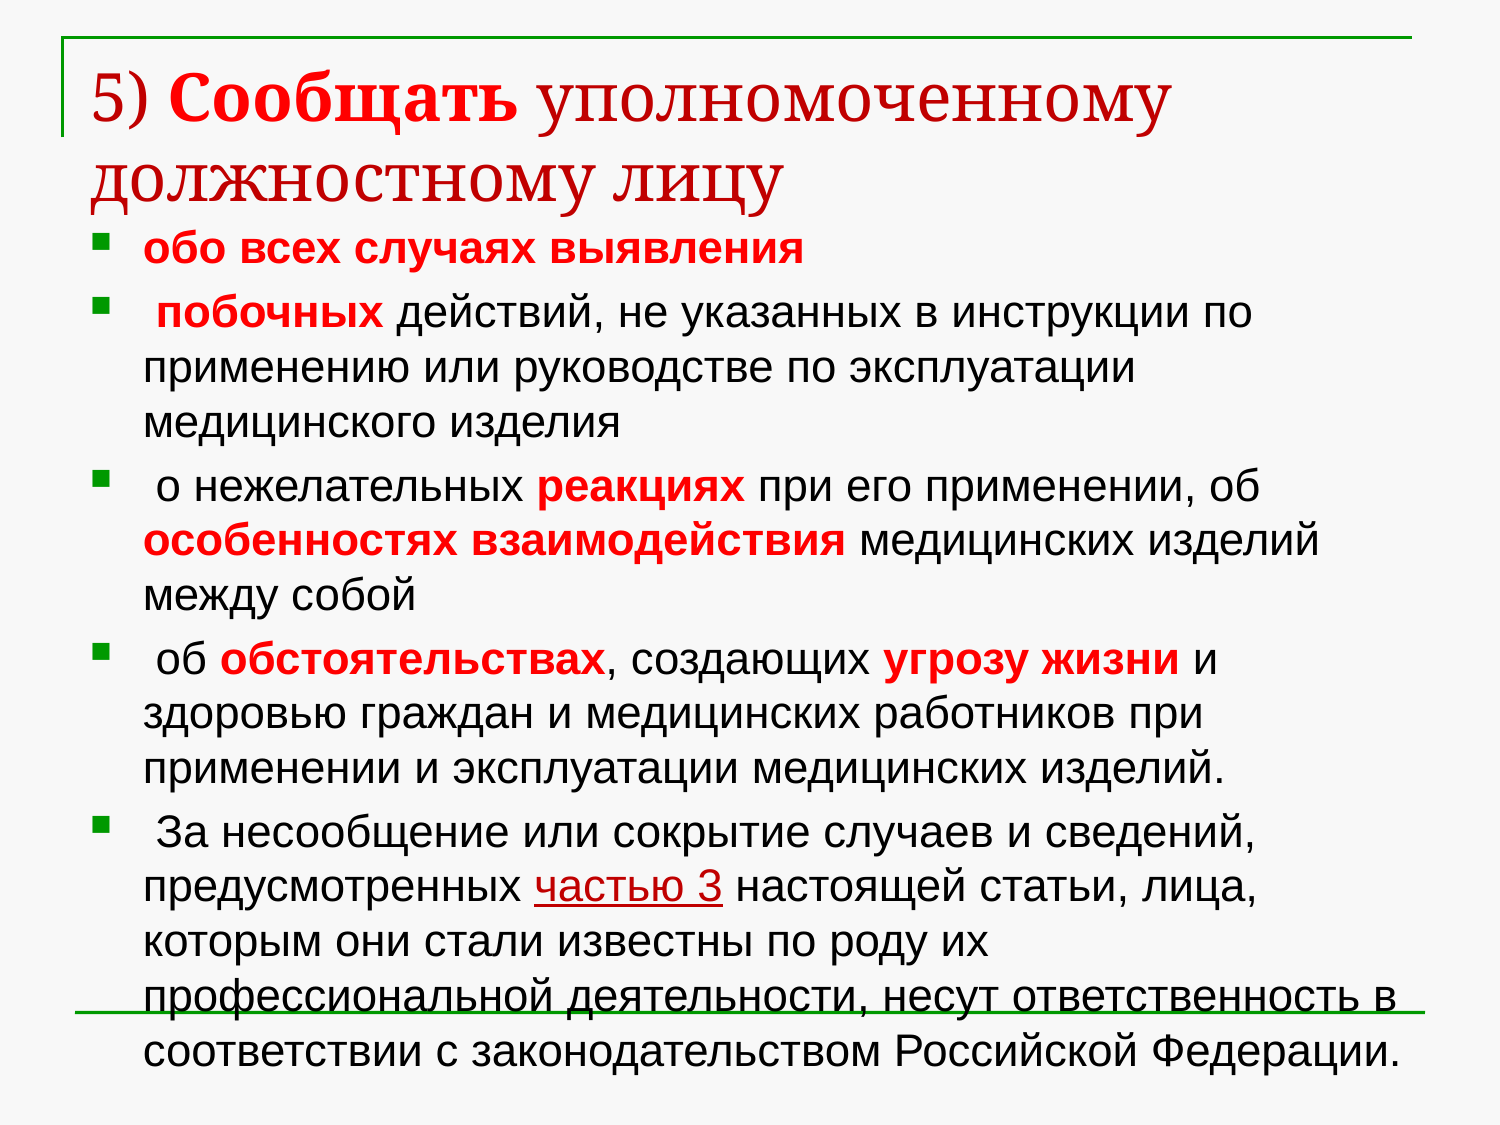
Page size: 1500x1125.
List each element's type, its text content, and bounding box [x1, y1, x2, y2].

title 5) Сообщать уполномоченному должностному лицу [74, 46, 1426, 210]
list обо всех случаях выявления побочных действий, не указанных в инструкции по применению или руководстве по эксплуатации медицинского изделия о нежелательных реакциях при его применении, об особенностях взаимодействия медицинских изделий между собой об обстоятельствах, создающих угрозу жизни и здоровью граждан и медицинских работников при применении и эксплуатации медицинских изделий. За несообщение или сокрытие случаев и сведений, предусмотренных частью 3 настоящей статьи, лица, которым они стали известны по роду их профессиональной деятельности, несут ответственность в соответствии с законодательством Российской Федерации. [74, 210, 1426, 1125]
